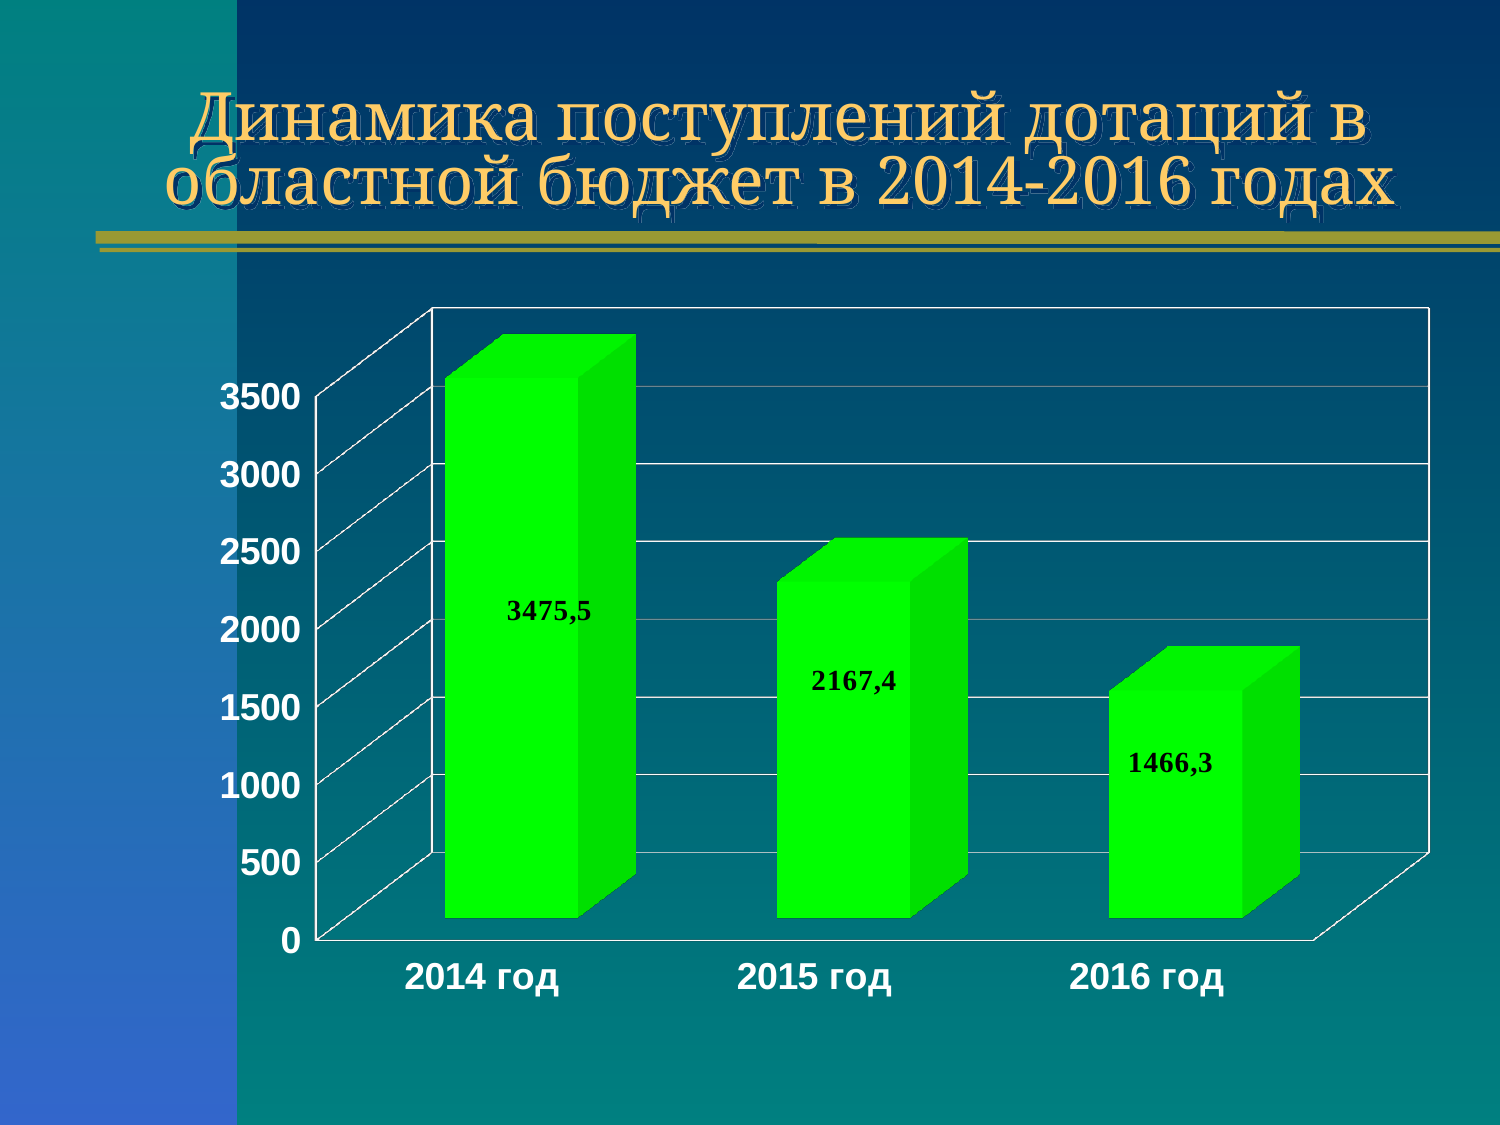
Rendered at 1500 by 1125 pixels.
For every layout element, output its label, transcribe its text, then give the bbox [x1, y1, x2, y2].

chart [187, 292, 1463, 1012]
title Динамика поступлений дотаций в областной бюджет в 2014-2016 годах [96, 43, 1463, 226]
